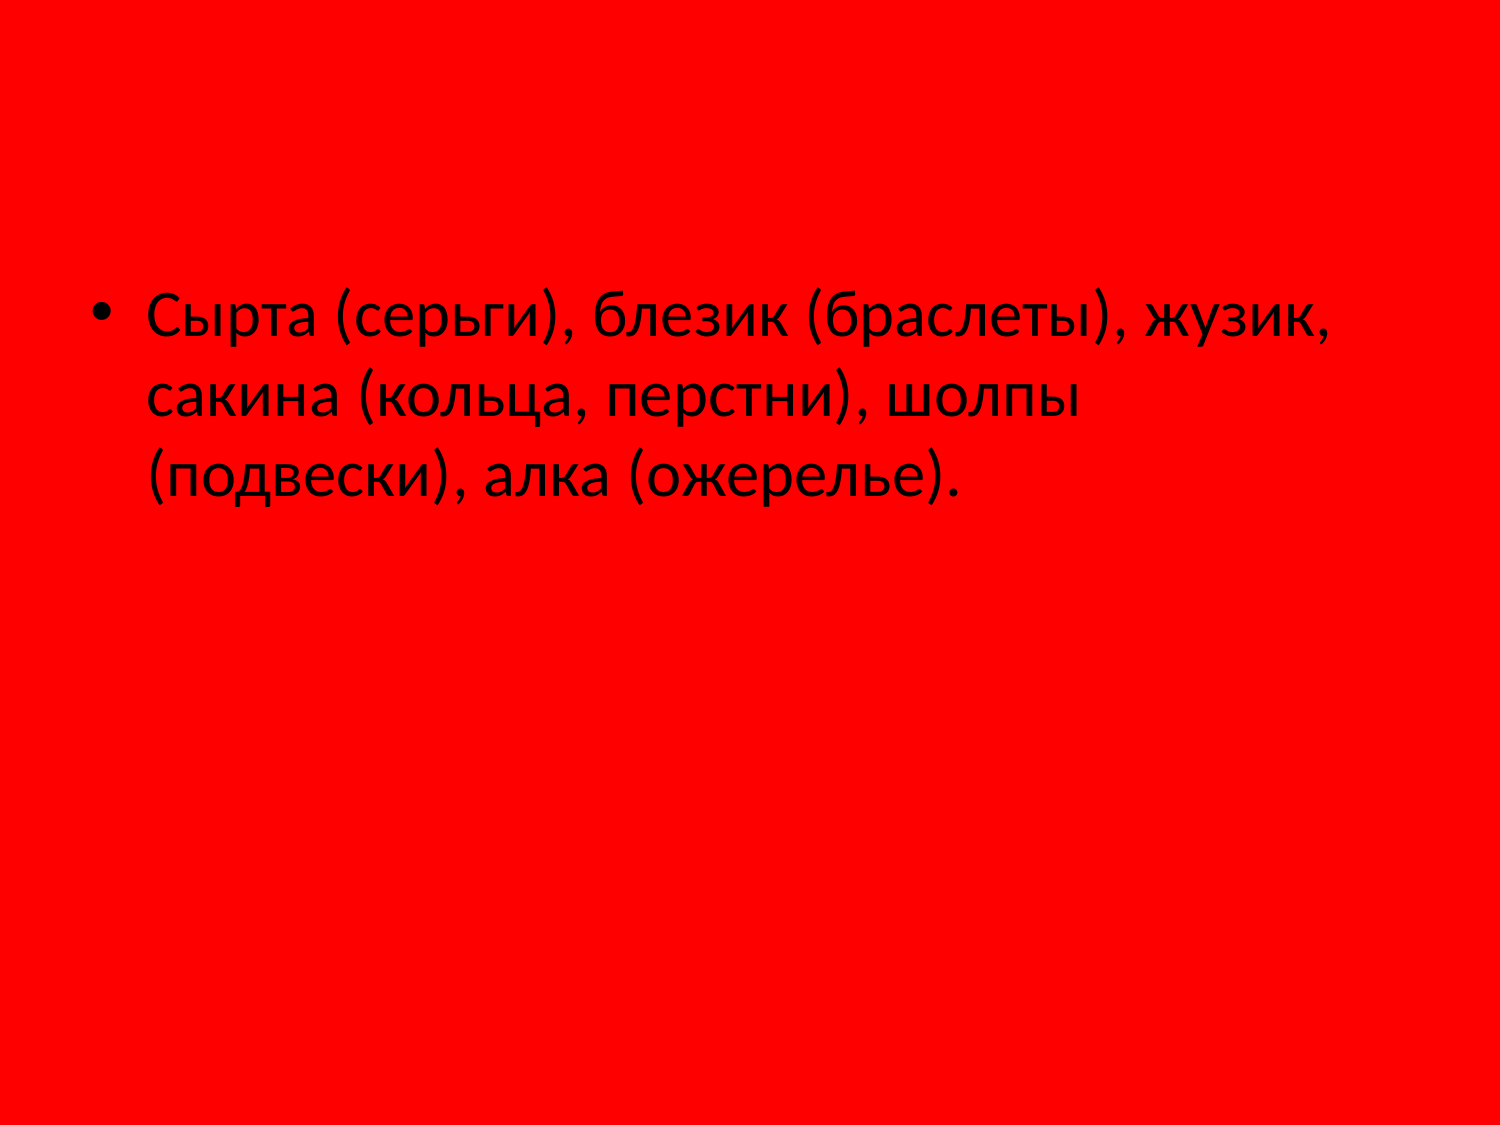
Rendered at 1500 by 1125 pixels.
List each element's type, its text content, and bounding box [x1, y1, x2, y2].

list Сырта (серьги), блезик (браслеты), жузик, сакина (кольца, перстни), шолпы (подвески), алка (ожерелье). [75, 262, 1425, 1005]
